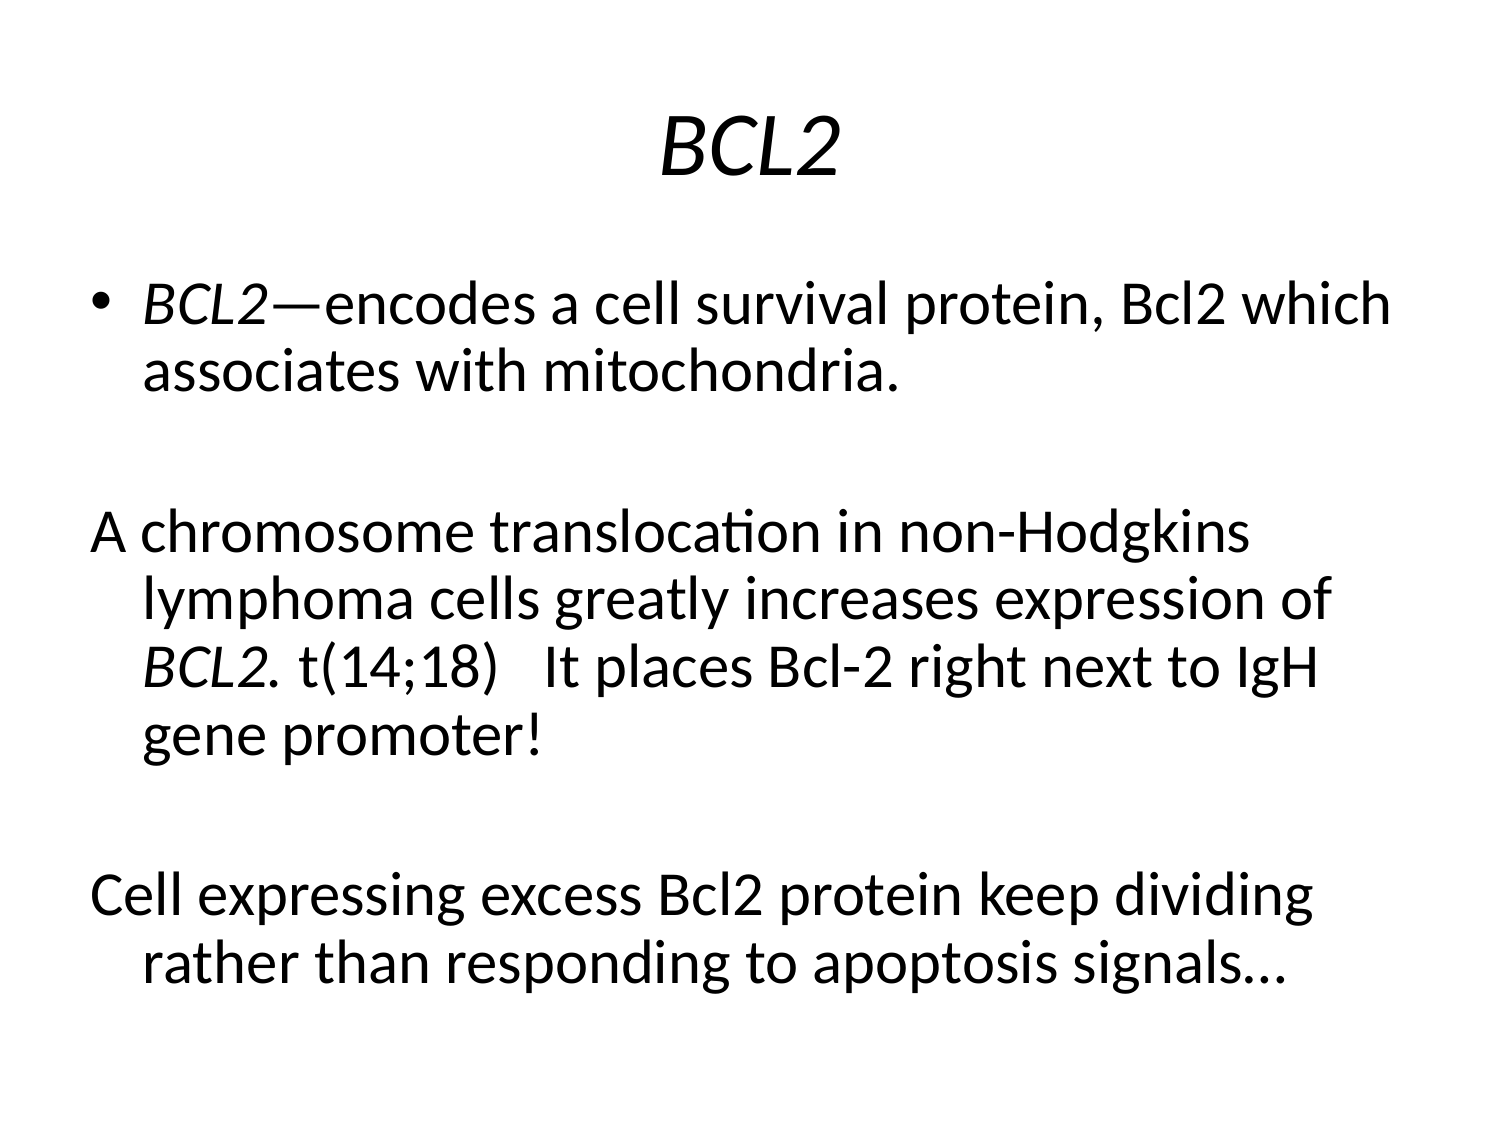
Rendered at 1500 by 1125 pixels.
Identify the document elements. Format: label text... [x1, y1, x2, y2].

list BCL2—encodes a cell survival protein, Bcl2 which associates with mitochondria. A chromosome translocation in non-Hodgkins lymphoma cells greatly increases expression of BCL2. t(14;18) It places Bcl-2 right next to IgH gene promoter! Cell expressing excess Bcl2 protein keep dividing rather than responding to apoptosis signals… [75, 262, 1425, 1005]
title BCL2 [75, 45, 1425, 233]
